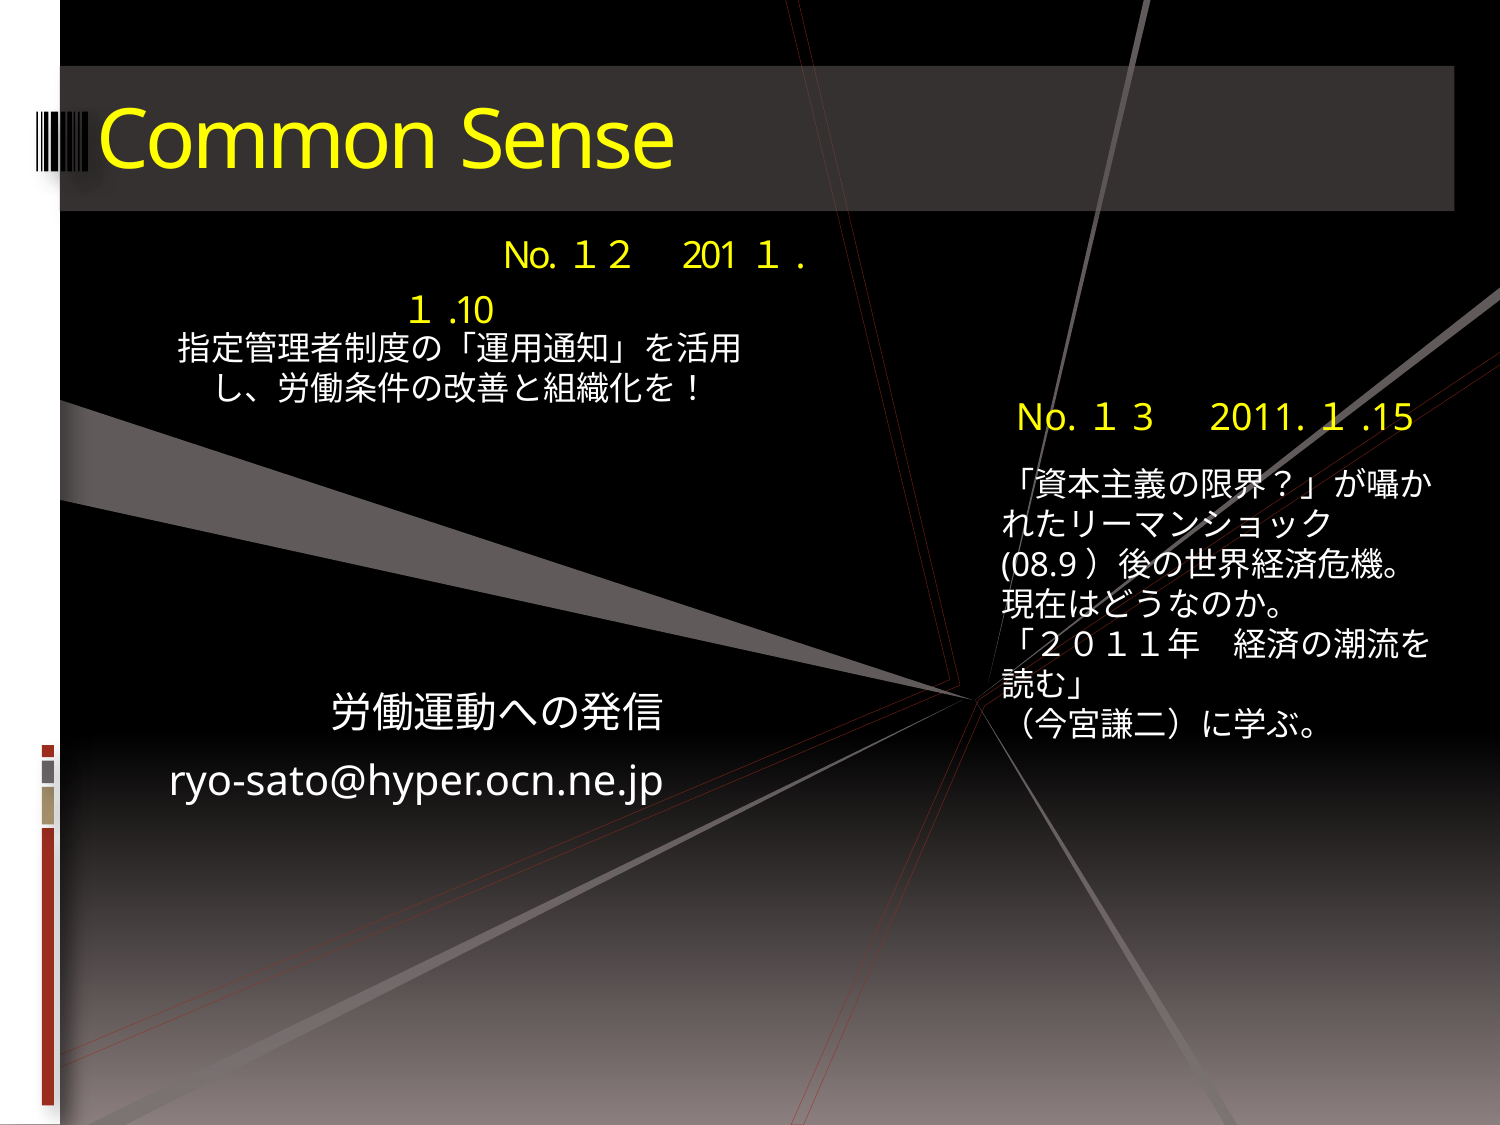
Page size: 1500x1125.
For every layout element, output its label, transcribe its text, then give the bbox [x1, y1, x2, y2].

subtitle 労働運動への発信 ryo-sato@hyper.ocn.ne.jp [112, 550, 680, 835]
text_box 「資本主義の限界？」が囁かれたリーマンショック(08.9）後の世界経済危機。 現在はどうなのか。 「２０１１年 経済の潮流を読む」 （今宮謙二）に学ぶ。 [986, 456, 1465, 751]
title Common Sense No.１２ 201１.１.10 [64, 78, 833, 203]
text_box No.１3 2011.１.15 [1001, 385, 1439, 445]
text_box 指定管理者制度の「運用通知」を活用し、労働条件の改善と組織化を！ [157, 277, 764, 458]
